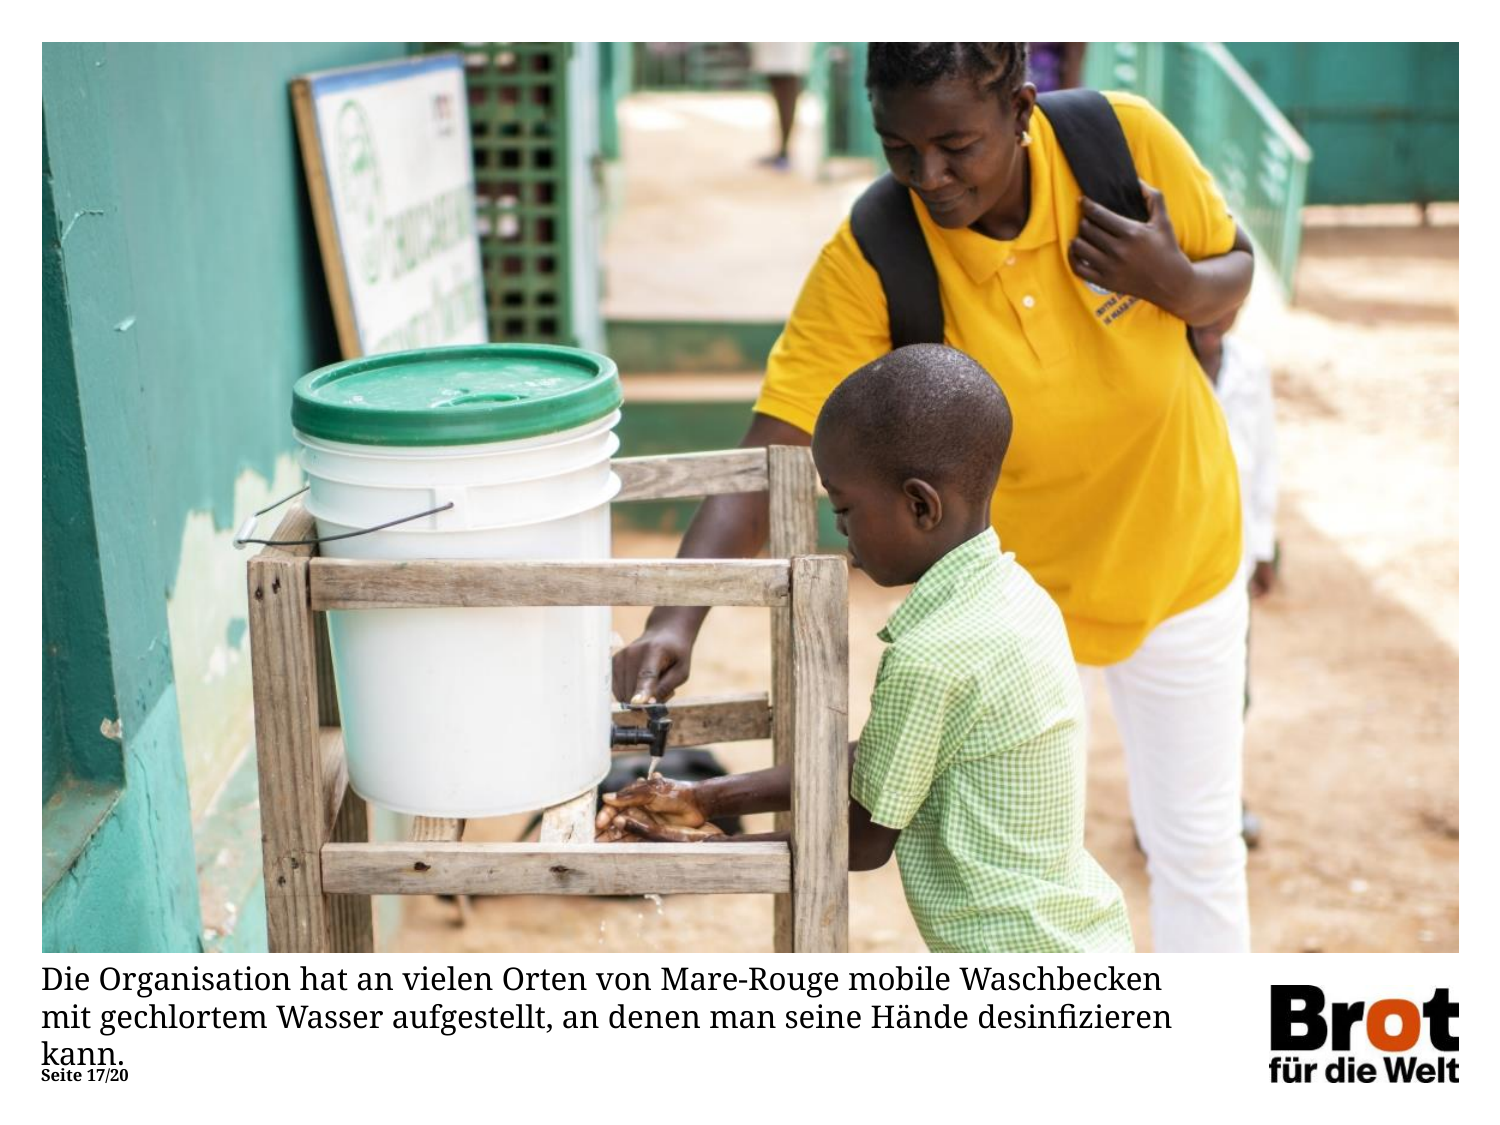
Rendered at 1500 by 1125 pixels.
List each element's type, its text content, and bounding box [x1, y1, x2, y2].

picture [42, 42, 1459, 953]
picture [1269, 985, 1459, 1083]
text_box Die Organisation hat an vielen Orten von Mare-Rouge mobile Waschbecken mit gechlortem Wasser aufgestellt, an denen man seine Hände desinfizieren kann. [41, 959, 1193, 1080]
